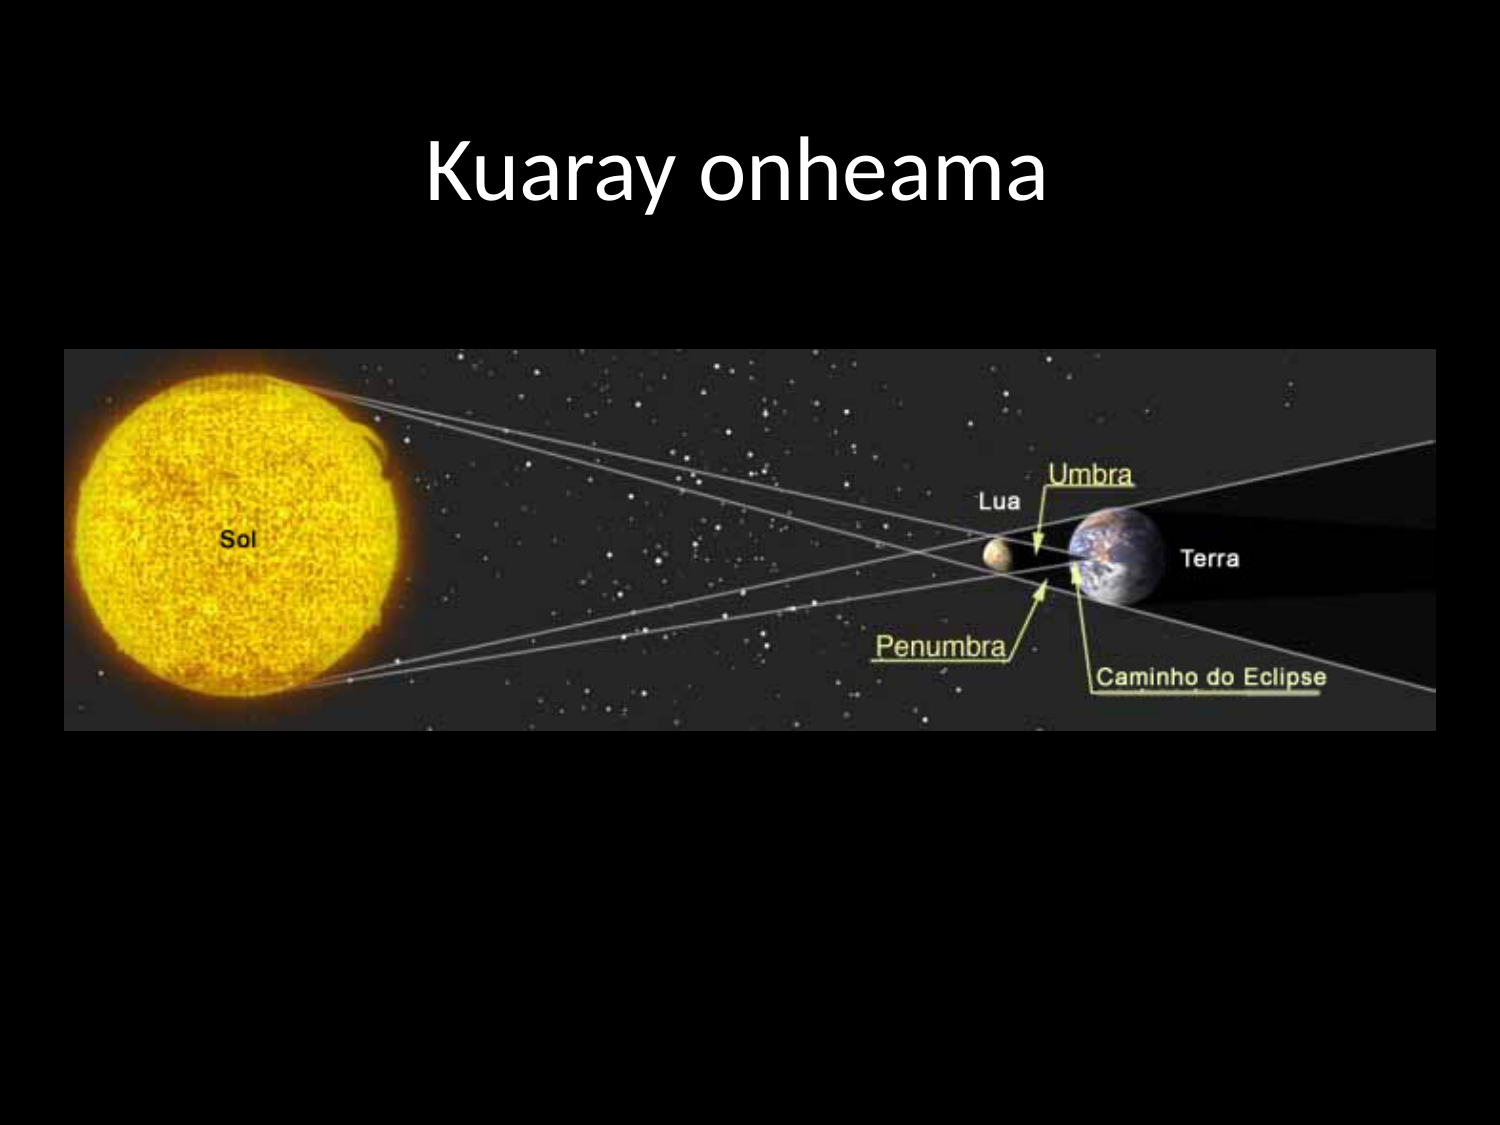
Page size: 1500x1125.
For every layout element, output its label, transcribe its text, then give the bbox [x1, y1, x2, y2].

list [64, 349, 1436, 731]
text_box Kuaray onheama [410, 101, 1066, 227]
